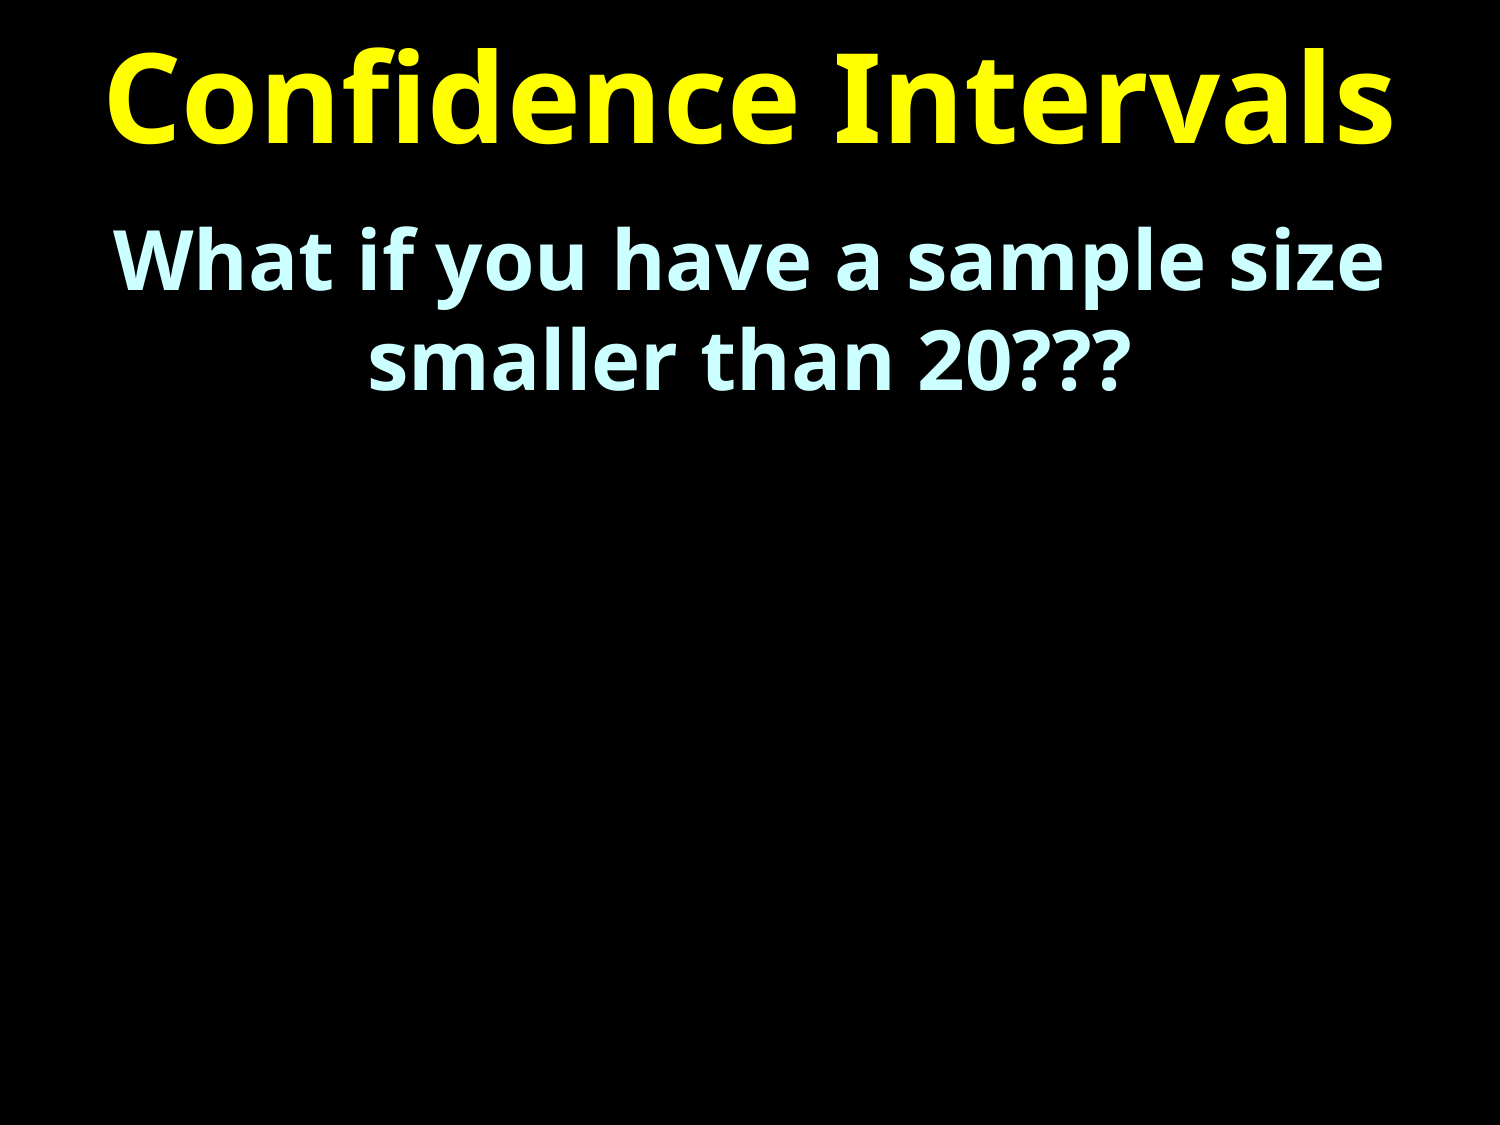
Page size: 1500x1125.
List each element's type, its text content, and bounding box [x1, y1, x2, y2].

title Confidence Intervals [0, 0, 1500, 188]
list What if you have a sample size smaller than 20??? [75, 200, 1425, 1125]
